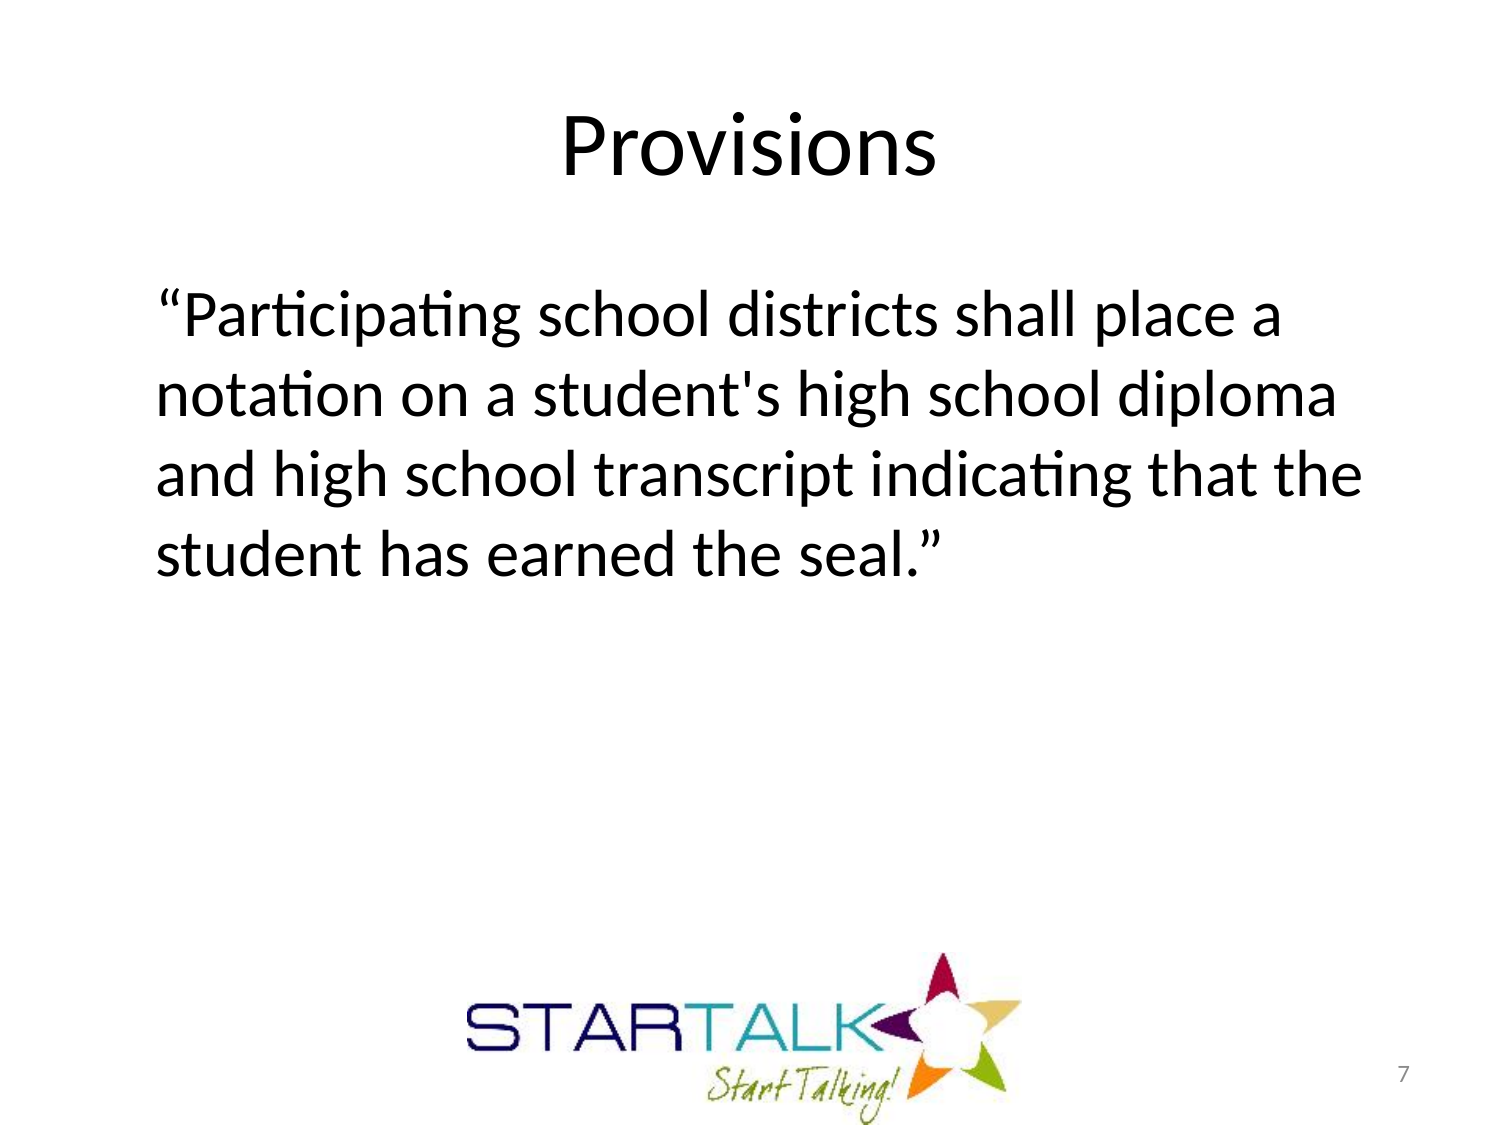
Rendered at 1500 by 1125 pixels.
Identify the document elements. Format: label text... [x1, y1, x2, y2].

list “Participating school districts shall place a notation on a student's high school diploma and high school transcript indicating that the student has earned the seal.” [75, 262, 1425, 1005]
picture [467, 1005, 1022, 1125]
slide_number 7 [1074, 1042, 1425, 1103]
title Provisions [75, 45, 1425, 233]
